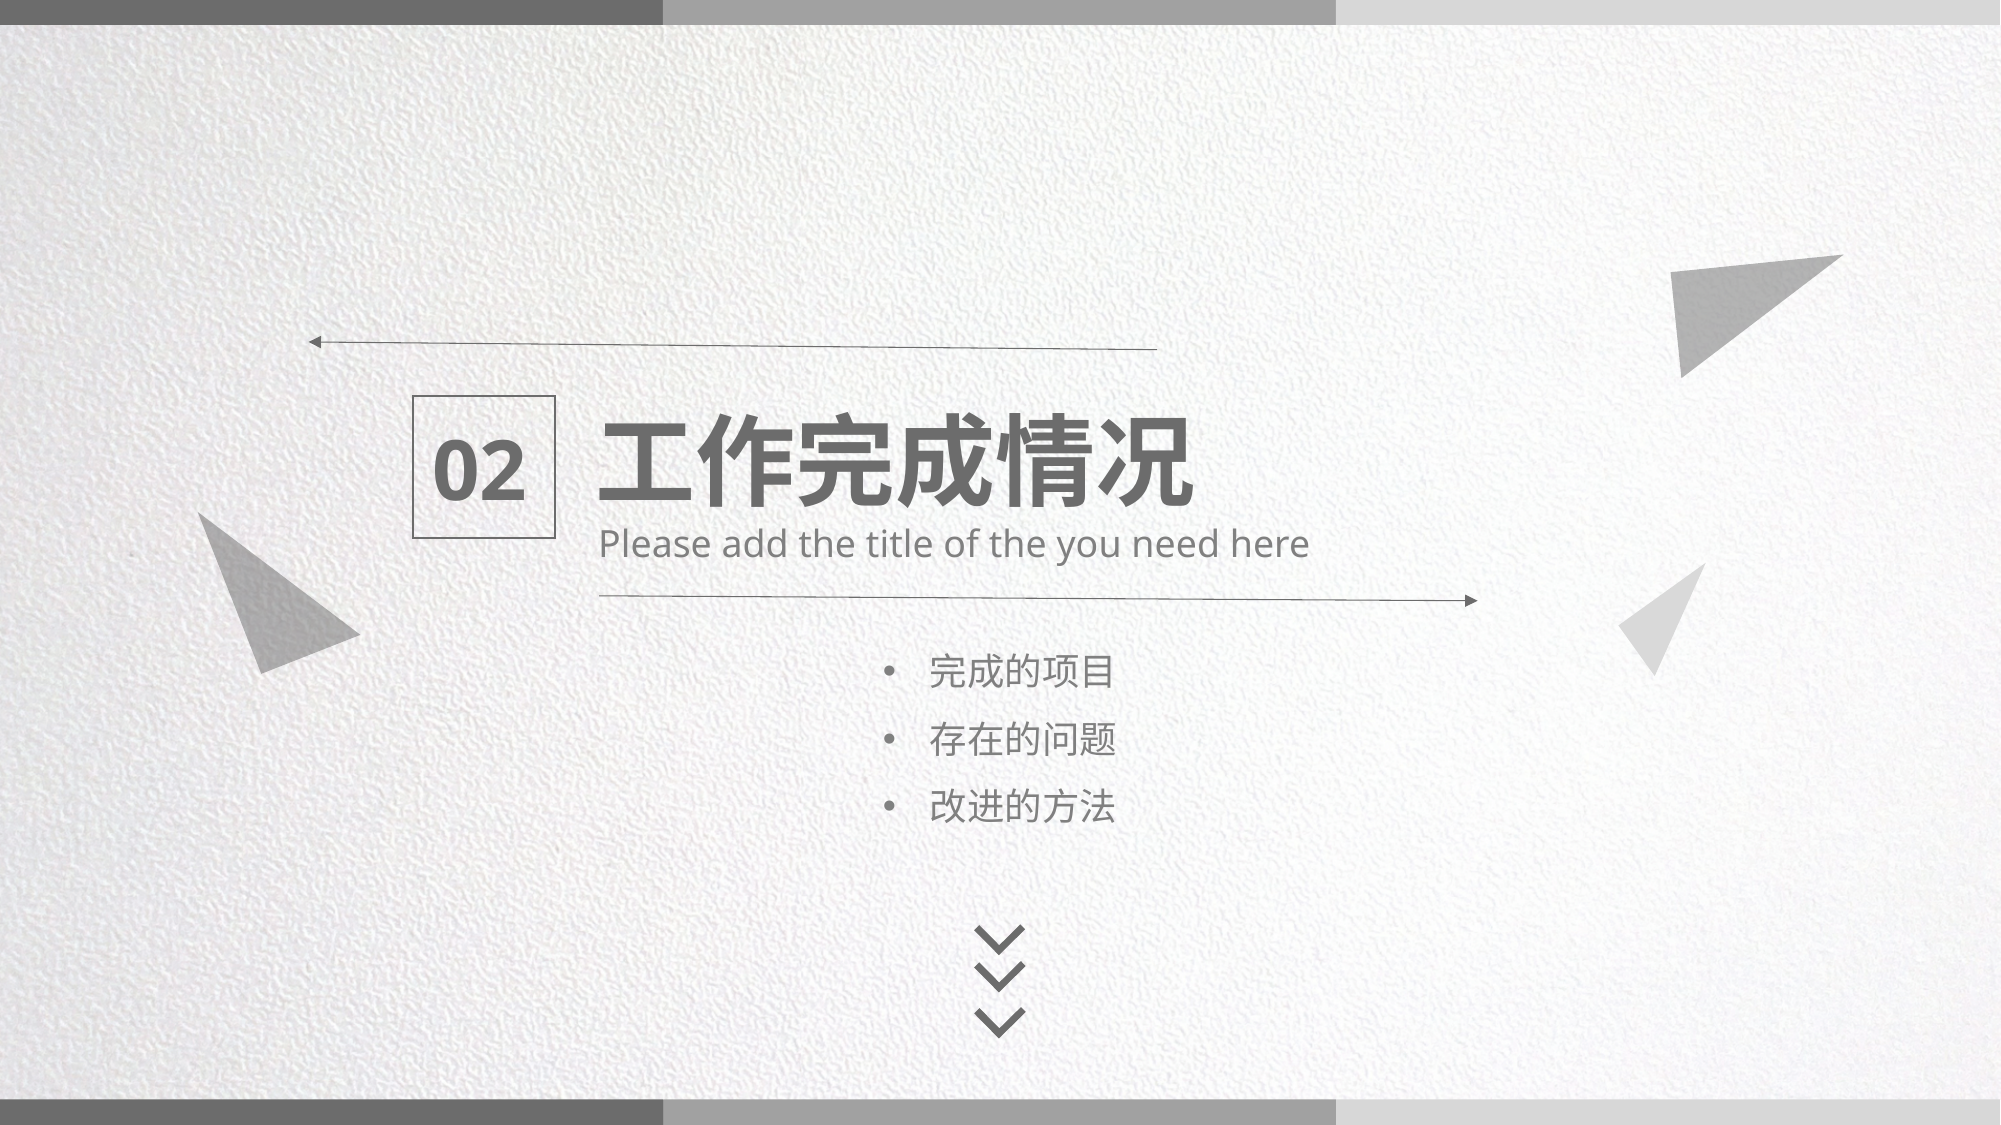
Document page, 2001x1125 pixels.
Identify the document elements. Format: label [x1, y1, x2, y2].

text_box [662, 1100, 1335, 1125]
text_box [599, 595, 1478, 601]
text_box [412, 396, 555, 539]
text_box [308, 341, 1158, 350]
picture [0, 25, 2001, 1100]
text_box [0, 1100, 662, 1125]
text_box [1335, 0, 2000, 25]
text_box [662, 0, 1335, 25]
text_box [980, 912, 1019, 1031]
text_box [1335, 1100, 2000, 1125]
text_box [0, 0, 662, 25]
